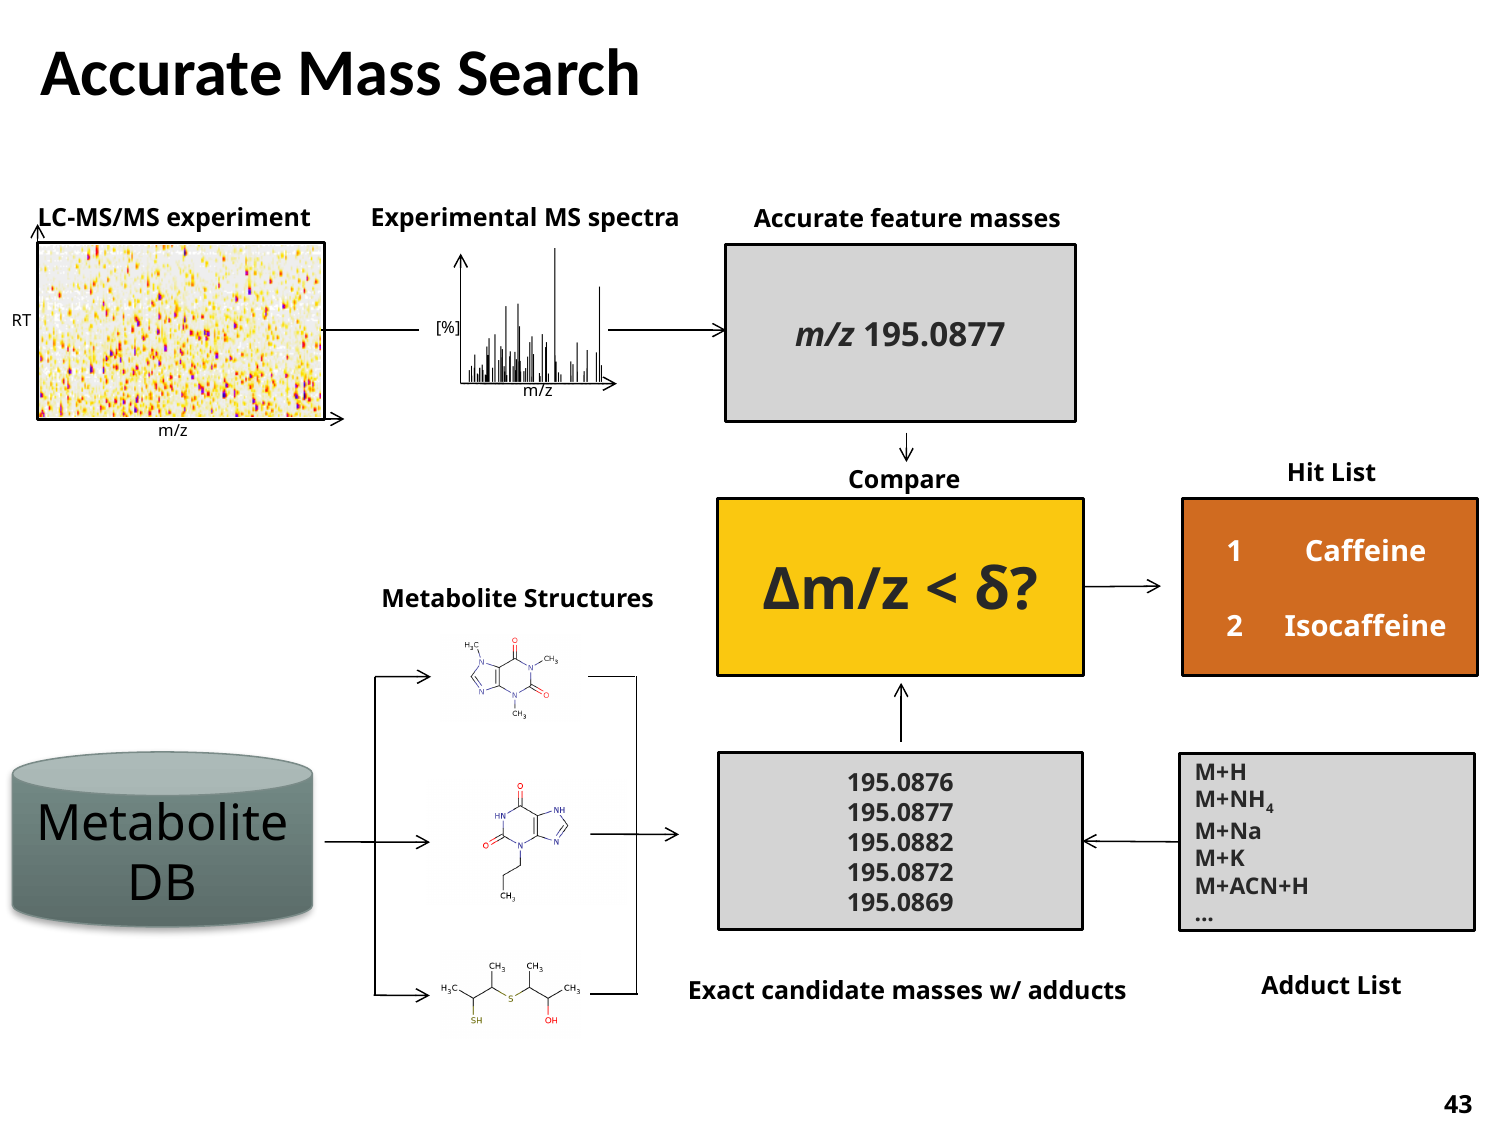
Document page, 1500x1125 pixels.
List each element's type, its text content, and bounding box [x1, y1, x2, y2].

picture [440, 950, 582, 1039]
text_box Metabolite DB [11, 751, 314, 928]
text_box RT [0, 302, 31, 338]
text_box Exact candidate masses w/ adducts [586, 967, 1295, 1012]
text_box Experimental MS spectra [289, 194, 762, 240]
text_box 195.0876 195.0877 195.0882 195.0872 195.0869 [718, 752, 1083, 930]
text_box LC-MS/MS experiment [0, 193, 411, 239]
text_box Metabolite Structures [281, 575, 755, 620]
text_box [36, 223, 345, 420]
text_box Accurate feature masses [671, 195, 1144, 241]
table_header Caffeine [1269, 512, 1462, 587]
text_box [357, 243, 621, 397]
text_box M+H M+NH4 M+Na M+K M+ACN+H ... [1179, 753, 1475, 931]
text_box Hit List [1163, 449, 1500, 494]
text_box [324, 676, 432, 996]
picture [440, 633, 582, 722]
text_box [1182, 498, 1478, 676]
title Accurate Mass Search [25, 11, 1125, 125]
text_box Adduct List [1163, 962, 1500, 1008]
text_box m/z [84, 428, 262, 448]
picture [432, 778, 587, 905]
text_box m/z 195.0877 [725, 244, 1076, 422]
table_cell 2 [1200, 587, 1269, 662]
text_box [587, 676, 680, 996]
text_box Compare [754, 456, 1062, 501]
text_box Δm/z < δ? [717, 498, 1084, 676]
table_header 1 [1200, 512, 1269, 587]
table_cell Isocaffeine [1269, 587, 1462, 662]
